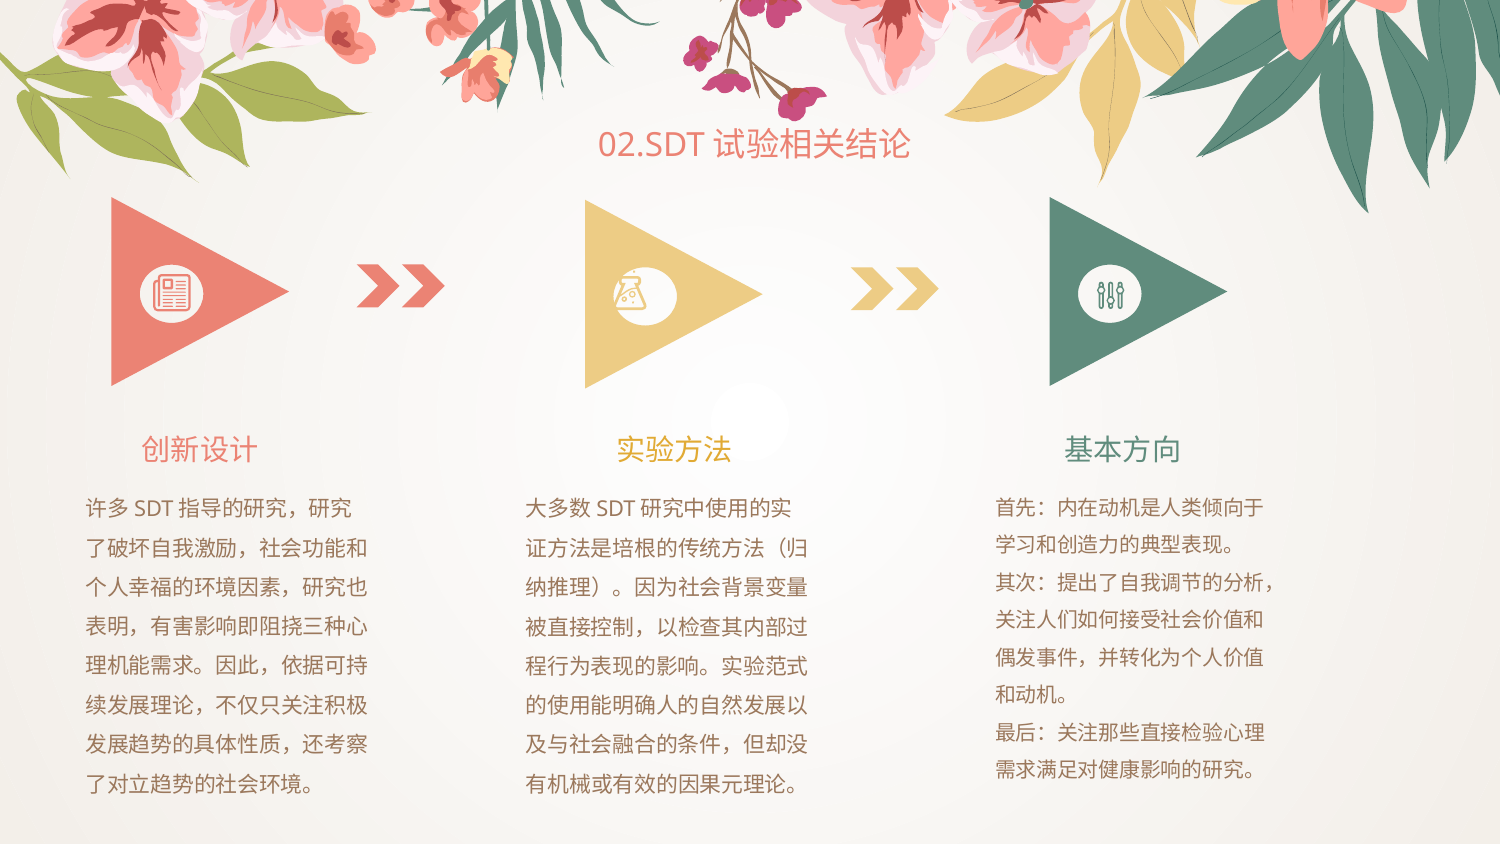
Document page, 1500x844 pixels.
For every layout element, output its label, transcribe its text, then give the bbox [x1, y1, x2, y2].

text_box [848, 266, 895, 312]
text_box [153, 273, 191, 312]
text_box [354, 263, 402, 309]
text_box 首先：内在动机是人类倾向于学习和创造力的典型表现。 其次：提出了自我调节的分析，关注人们如何接受社会价值和偶发事件，并转化为个人价值和动机。 最后：关注那些直接检验心理需求满足对健康影响的研究。 [980, 474, 1297, 789]
text_box 实验方法 [601, 424, 748, 474]
text_box [110, 195, 292, 388]
text_box [1048, 195, 1230, 388]
text_box 02.SDT试验相关结论 [583, 116, 928, 171]
text_box 创新设计 [126, 424, 274, 474]
text_box 许多SDT指导的研究，研究了破坏自我激励，社会功能和个人幸福的环境因素，研究也表明，有害影响即阻挠三种心理机能需求。因此，依据可持续发展理论，不仅只关注积极发展趋势的具体性质，还考察了对立趋势的社会环境。 [70, 474, 387, 804]
text_box [583, 198, 765, 391]
text_box 基本方向 [1049, 423, 1197, 474]
text_box [893, 266, 941, 312]
text_box [399, 263, 447, 309]
text_box 大多数SDT研究中使用的实证方法是培根的传统方法（归纳推理）。因为社会背景变量被直接控制，以检查其内部过程行为表现的影响。实验范式的使用能明确人的自然发展以及与社会融合的条件，但却没有机械或有效的因果元理论。 [511, 474, 828, 804]
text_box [1096, 281, 1125, 310]
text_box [607, 270, 653, 316]
